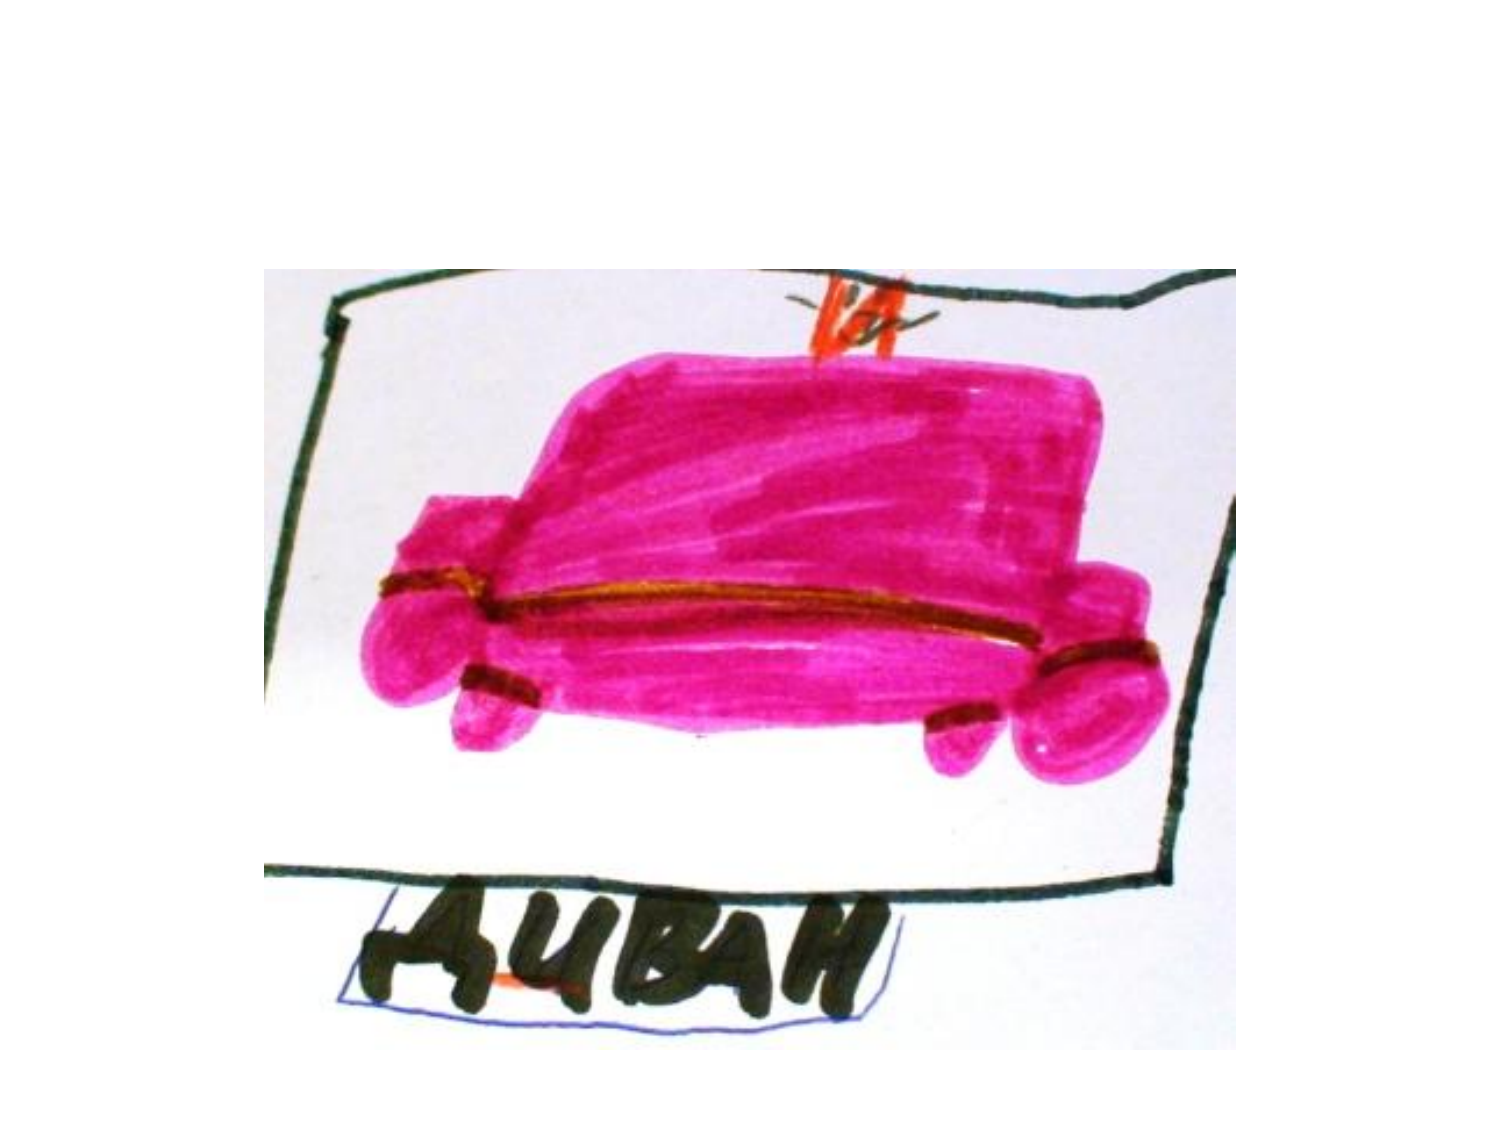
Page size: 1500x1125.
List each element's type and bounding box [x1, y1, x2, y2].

picture [264, 269, 1236, 1051]
